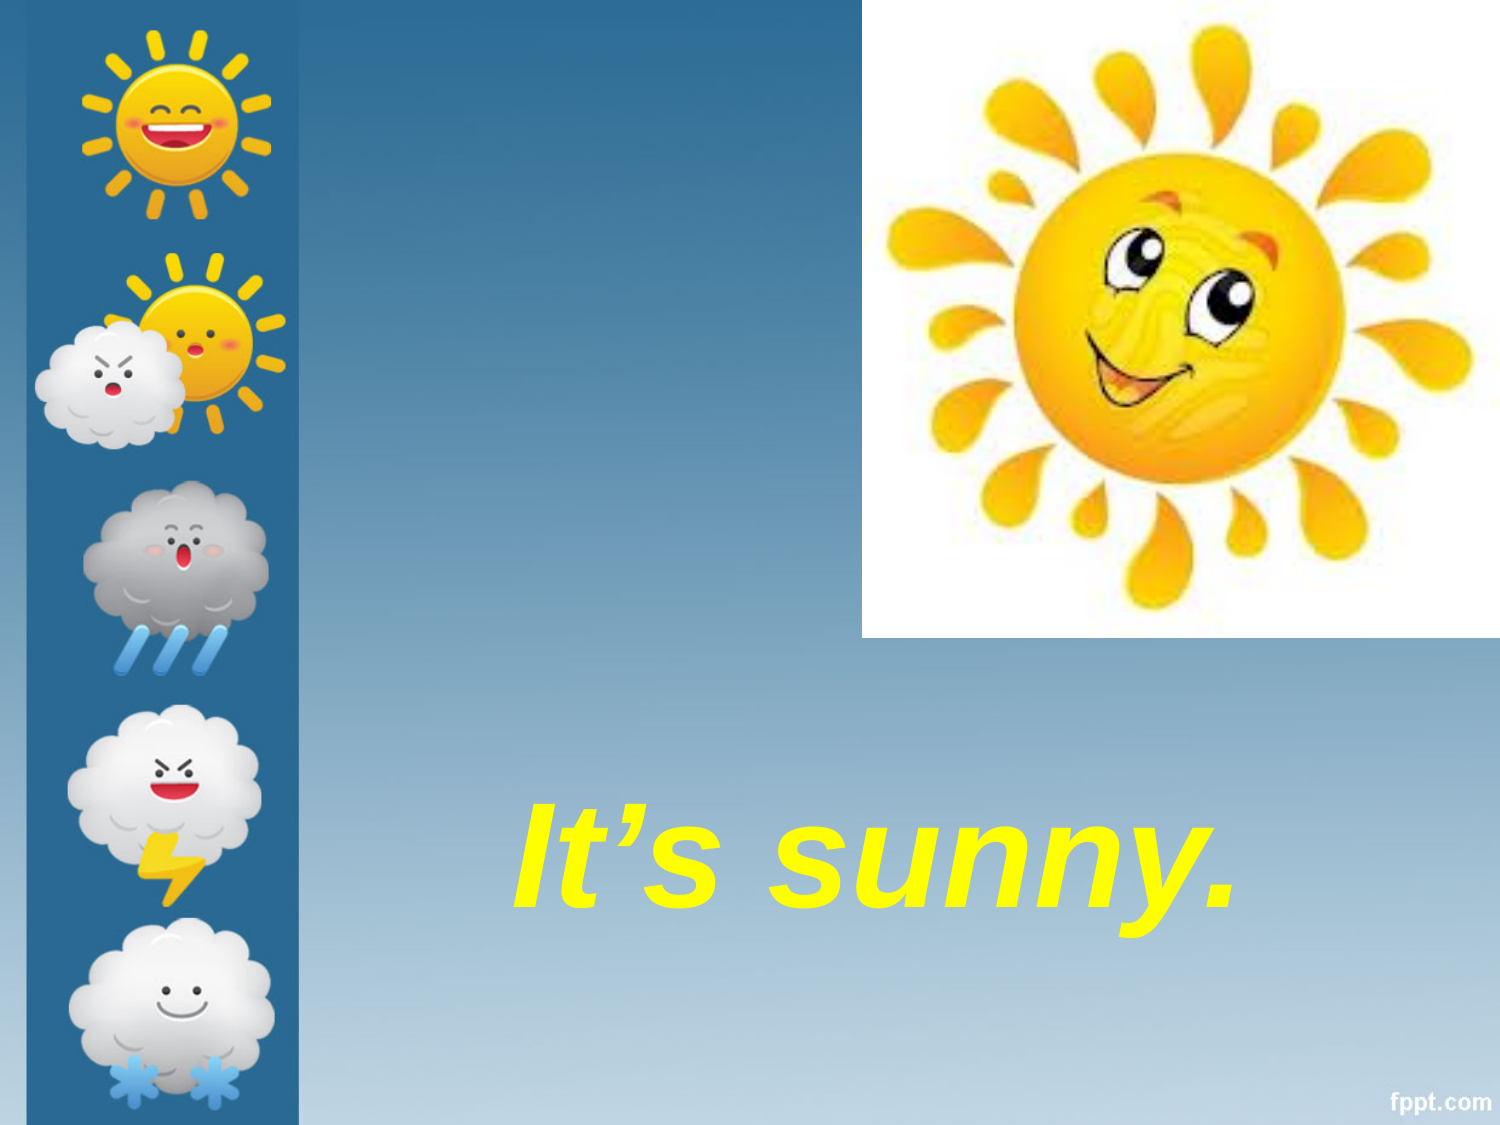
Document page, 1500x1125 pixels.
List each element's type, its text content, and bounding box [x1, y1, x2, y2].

text_box It’s sunny. [497, 749, 1261, 945]
picture [0, 0, 1500, 1125]
